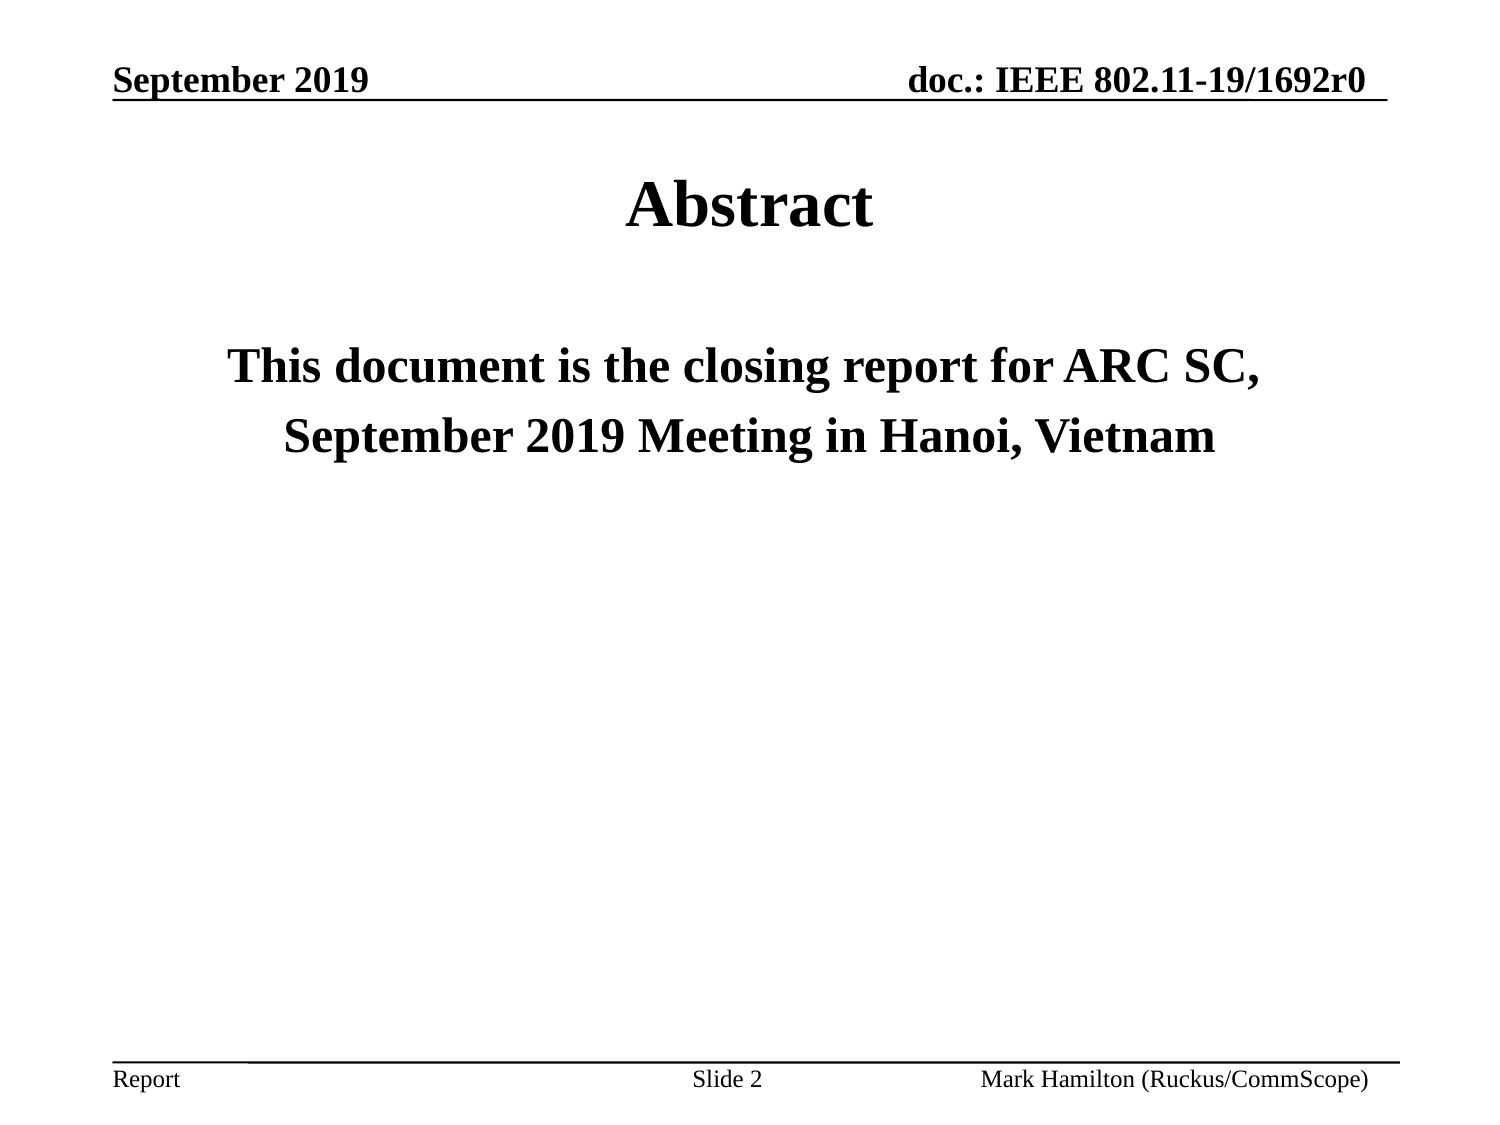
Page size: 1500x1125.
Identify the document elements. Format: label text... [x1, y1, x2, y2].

list This document is the closing report for ARC SC, September 2019 Meeting in Hanoi, Vietnam [112, 324, 1388, 1001]
title Abstract [112, 112, 1388, 288]
